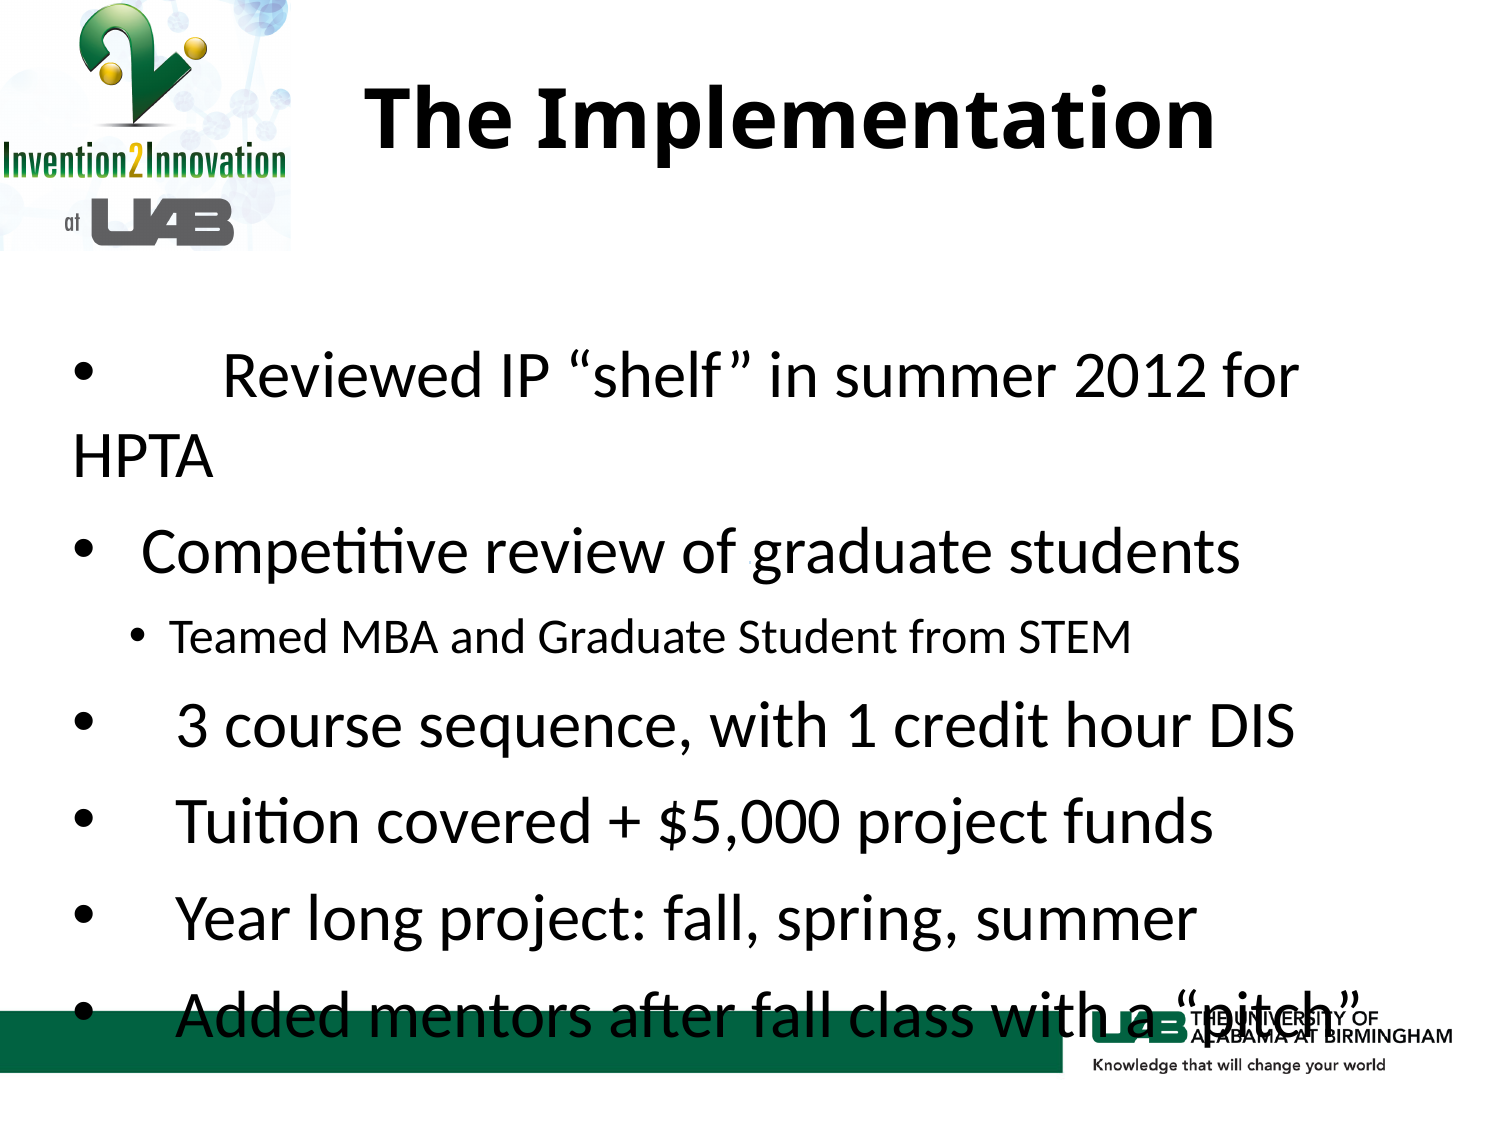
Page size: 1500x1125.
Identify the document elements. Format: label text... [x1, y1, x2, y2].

list Reviewed IP “shelf” in summer 2012 for HPTA Competitive review of graduate students Teamed MBA and Graduate Student from STEM 3 course sequence, with 1 credit hour DIS Tuition covered + $5,000 project funds Year long project: fall, spring, summer Added mentors after fall class with a “pitch” [58, 323, 1409, 1072]
picture [0, 0, 1500, 1125]
text_box The Implementation [348, 57, 1299, 181]
